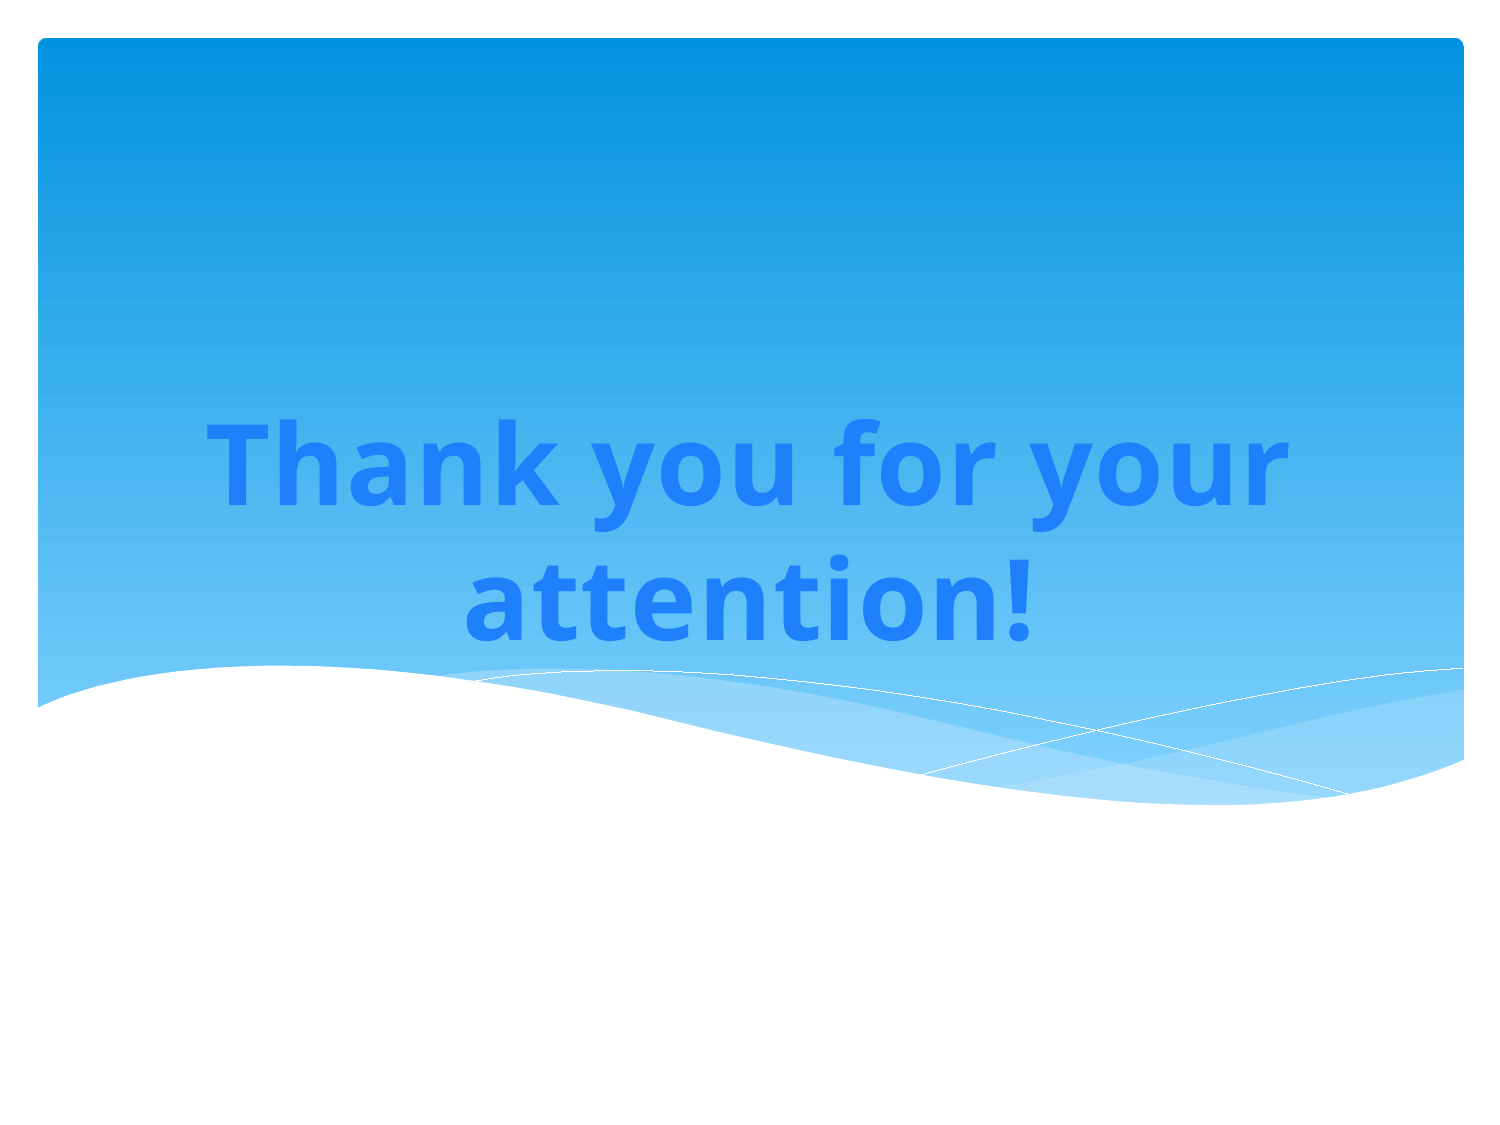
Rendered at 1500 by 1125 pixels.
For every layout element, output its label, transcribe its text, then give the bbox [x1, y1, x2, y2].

title Thank you for your attention! [112, 385, 1388, 636]
